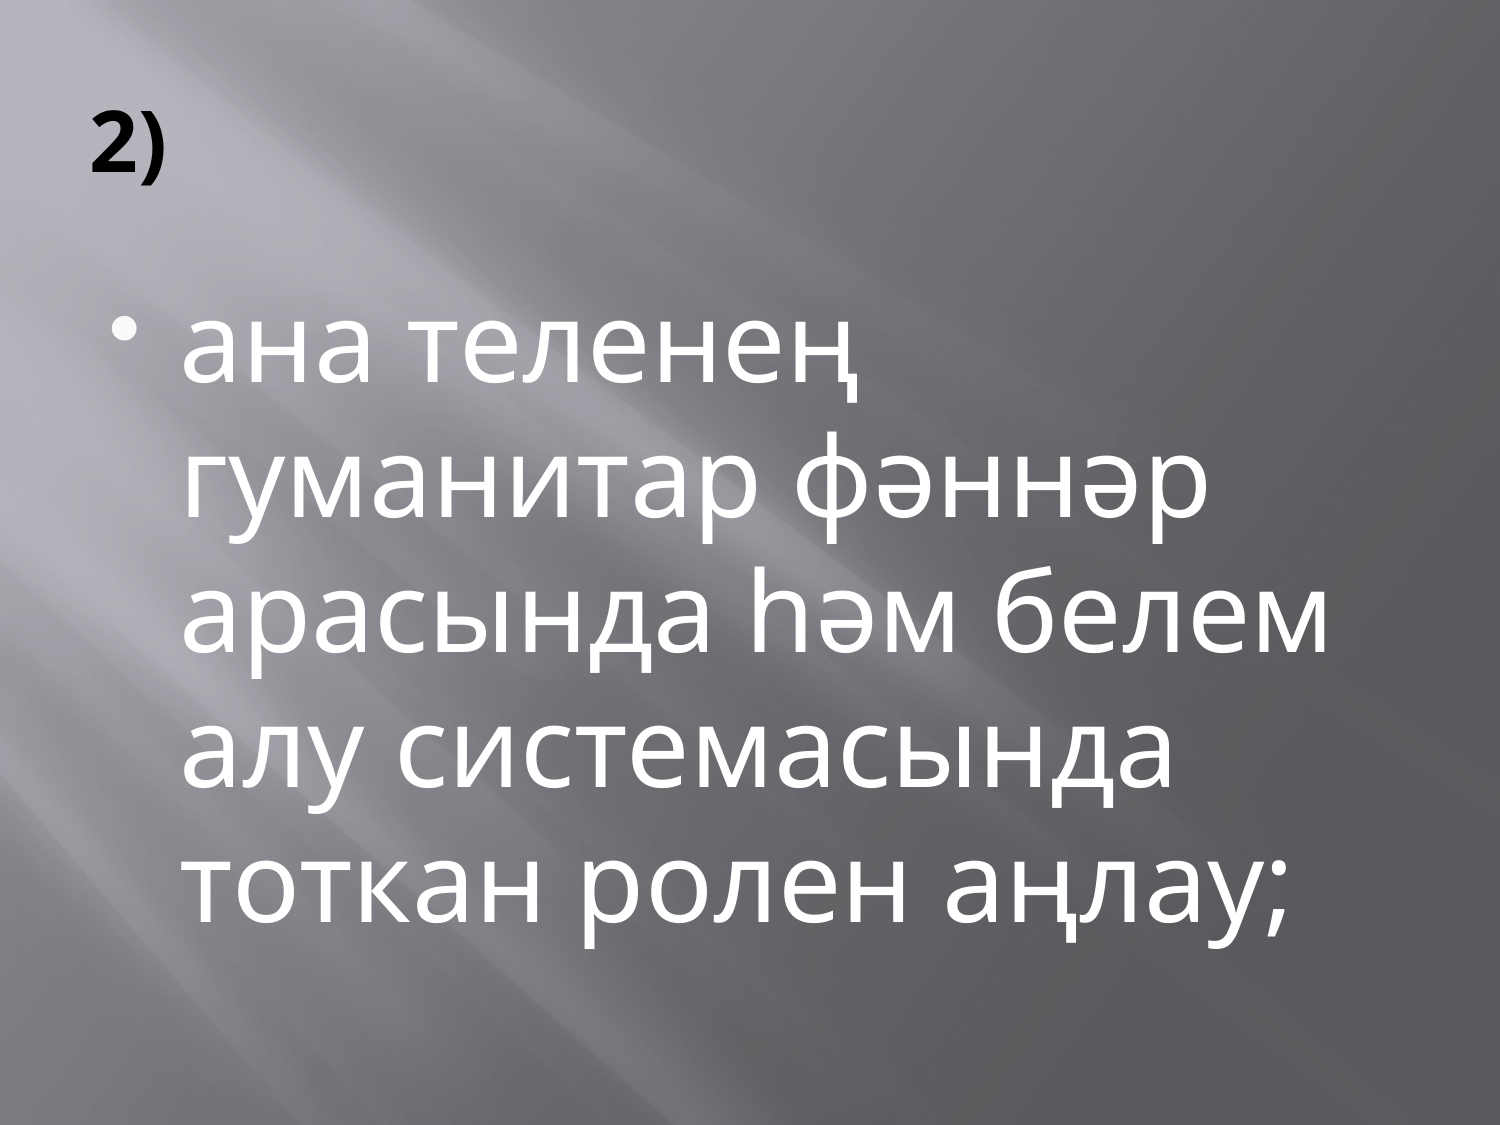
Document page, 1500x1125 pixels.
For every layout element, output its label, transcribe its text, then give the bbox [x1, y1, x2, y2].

title 2) [75, 45, 1425, 233]
list ана теленең гуманитар фәннәр арасында һәм белем алу системасында тоткан ролен аңлау; [75, 262, 1425, 1035]
